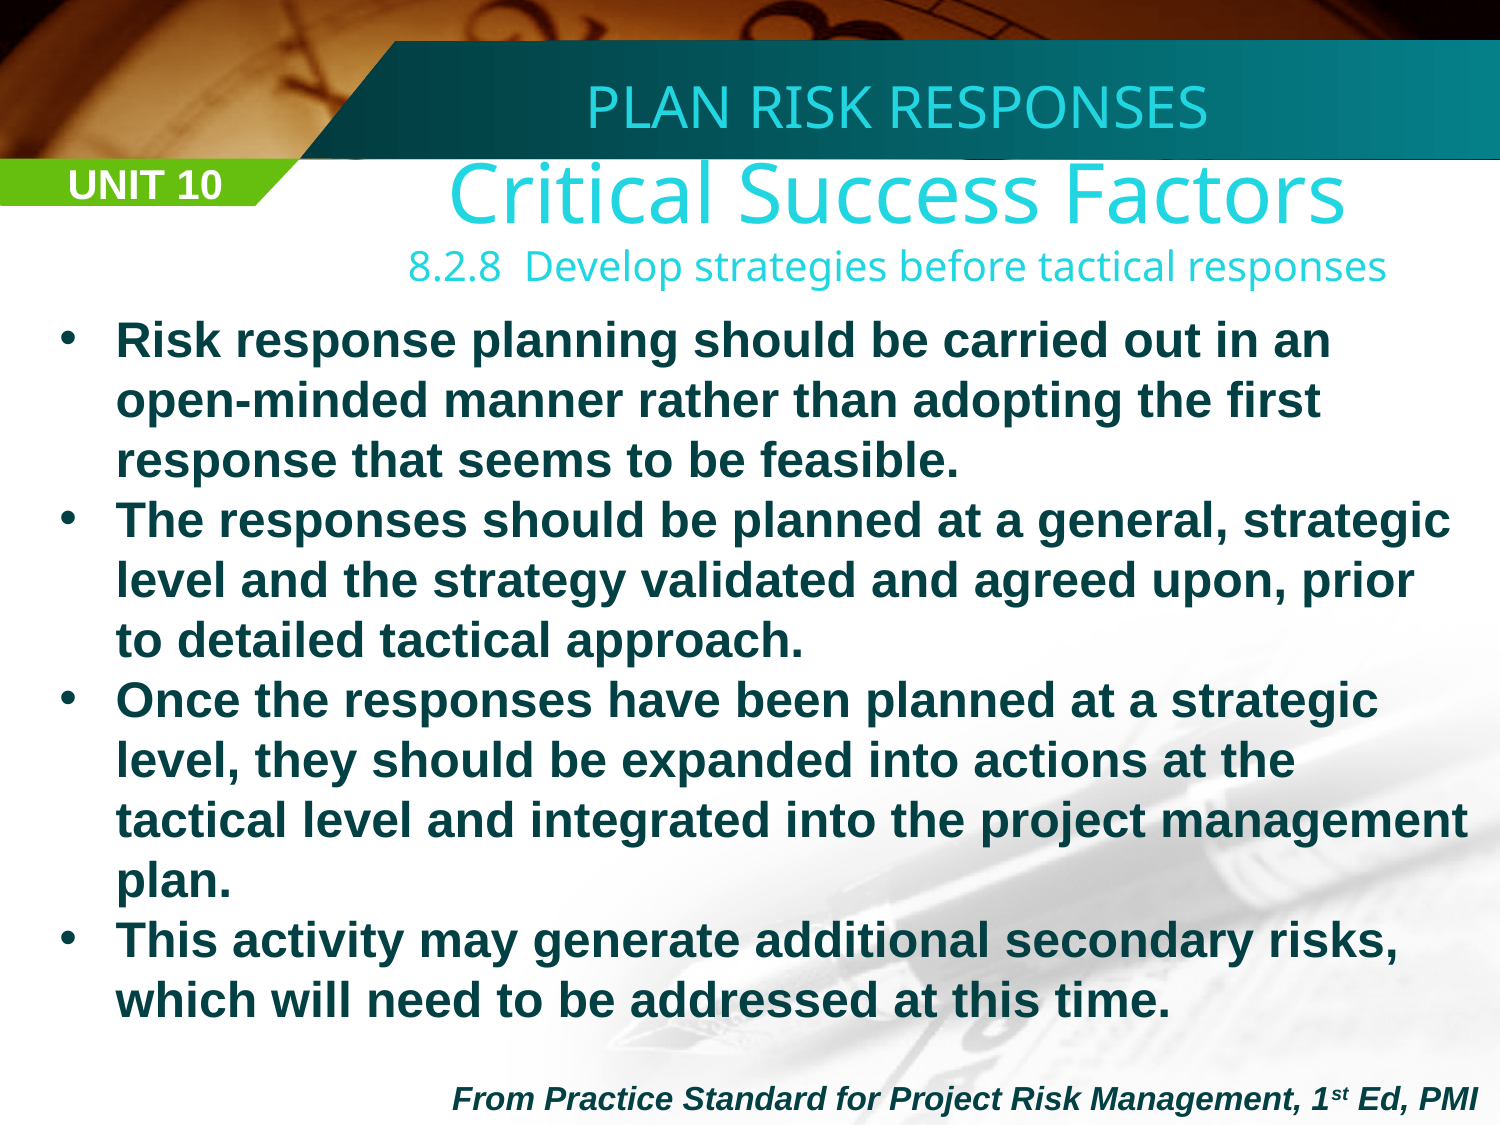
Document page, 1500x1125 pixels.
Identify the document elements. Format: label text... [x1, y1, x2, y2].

text_box From Practice Standard for Project Risk Management, 1st Ed, PMI [437, 1069, 1500, 1125]
text_box Risk response planning should be carried out in an open-minded manner rather than adopting the first response that seems to be feasible. The responses should be planned at a general, strategic level and the strategy validated and agreed upon, prior to detailed tactical approach. Once the responses have been planned at a strategic level, they should be expanded into actions at the tactical level and integrated into the project management plan. This activity may generate additional secondary risks, which will need to be addressed at this time. [44, 299, 1491, 1050]
text_box PLAN RISK RESPONSES Critical Success Factors 8.2.8 Develop strategies before tactical responses [295, 62, 1500, 298]
picture [0, 0, 1500, 149]
text_box UNIT 10 [0, 149, 296, 215]
picture [490, 448, 1500, 1069]
